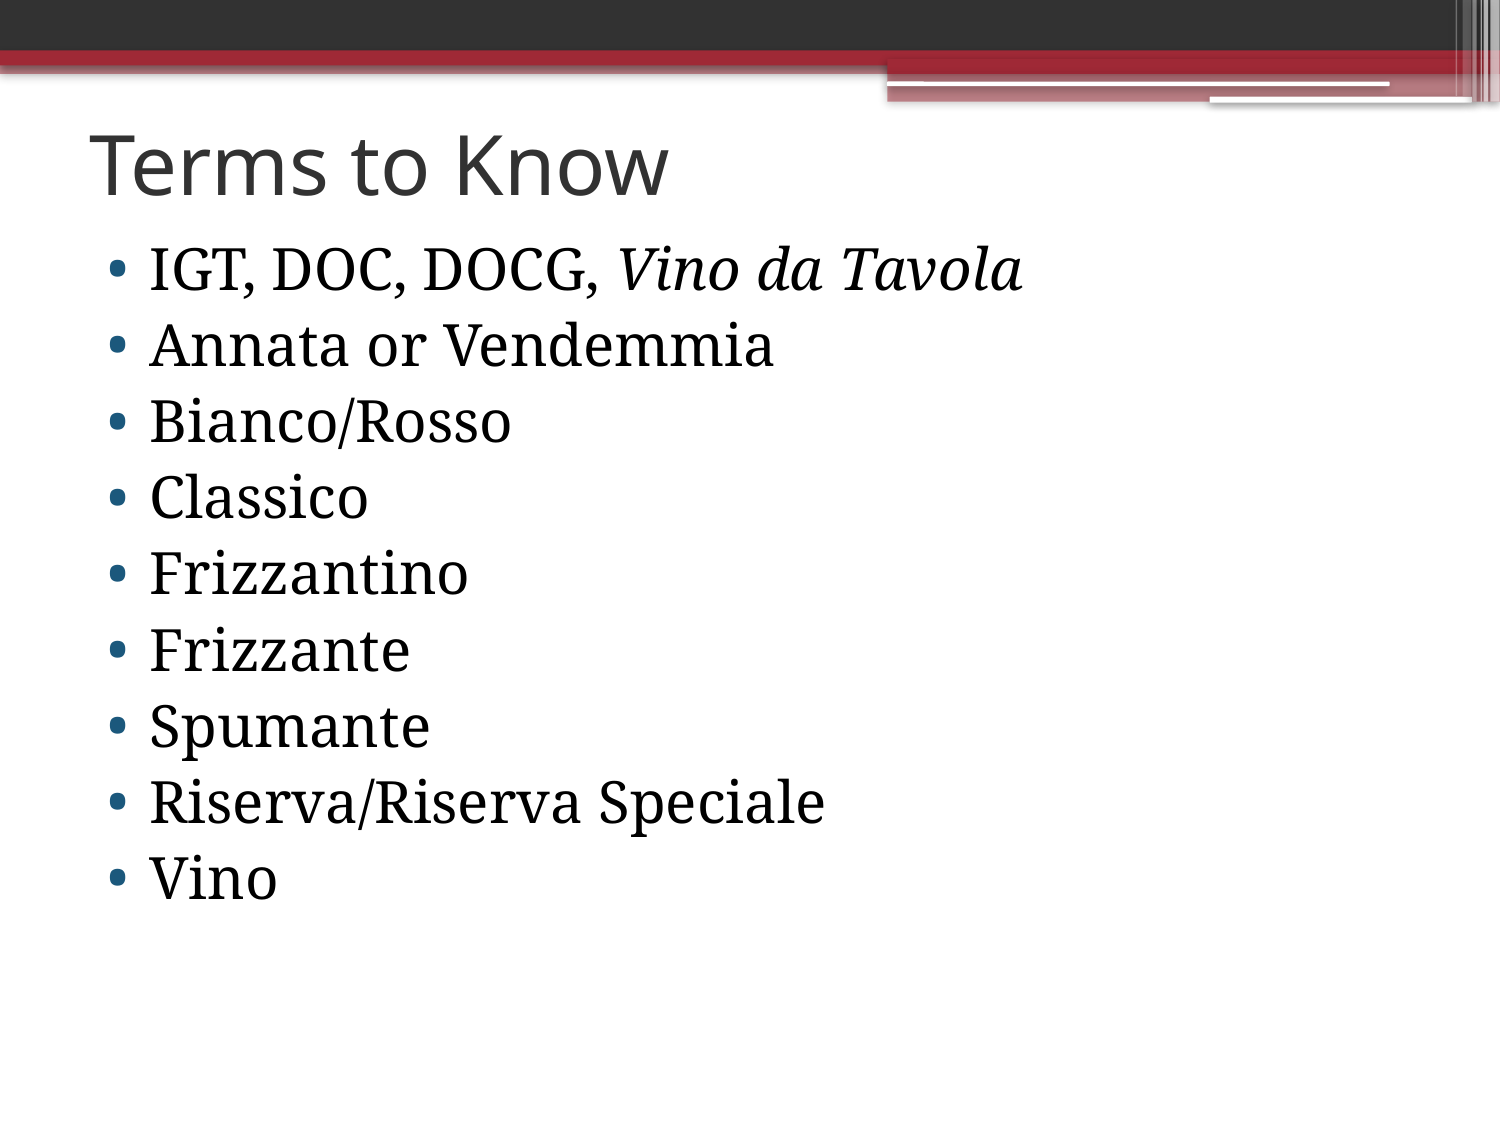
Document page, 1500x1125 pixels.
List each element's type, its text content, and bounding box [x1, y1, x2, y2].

list IGT, DOC, DOCG, Vino da Tavola Annata or Vendemmia Bianco/Rosso Classico Frizzantino Frizzante Spumante Riserva/Riserva Speciale Vino [75, 224, 1425, 1079]
title Terms to Know [75, 75, 1425, 224]
